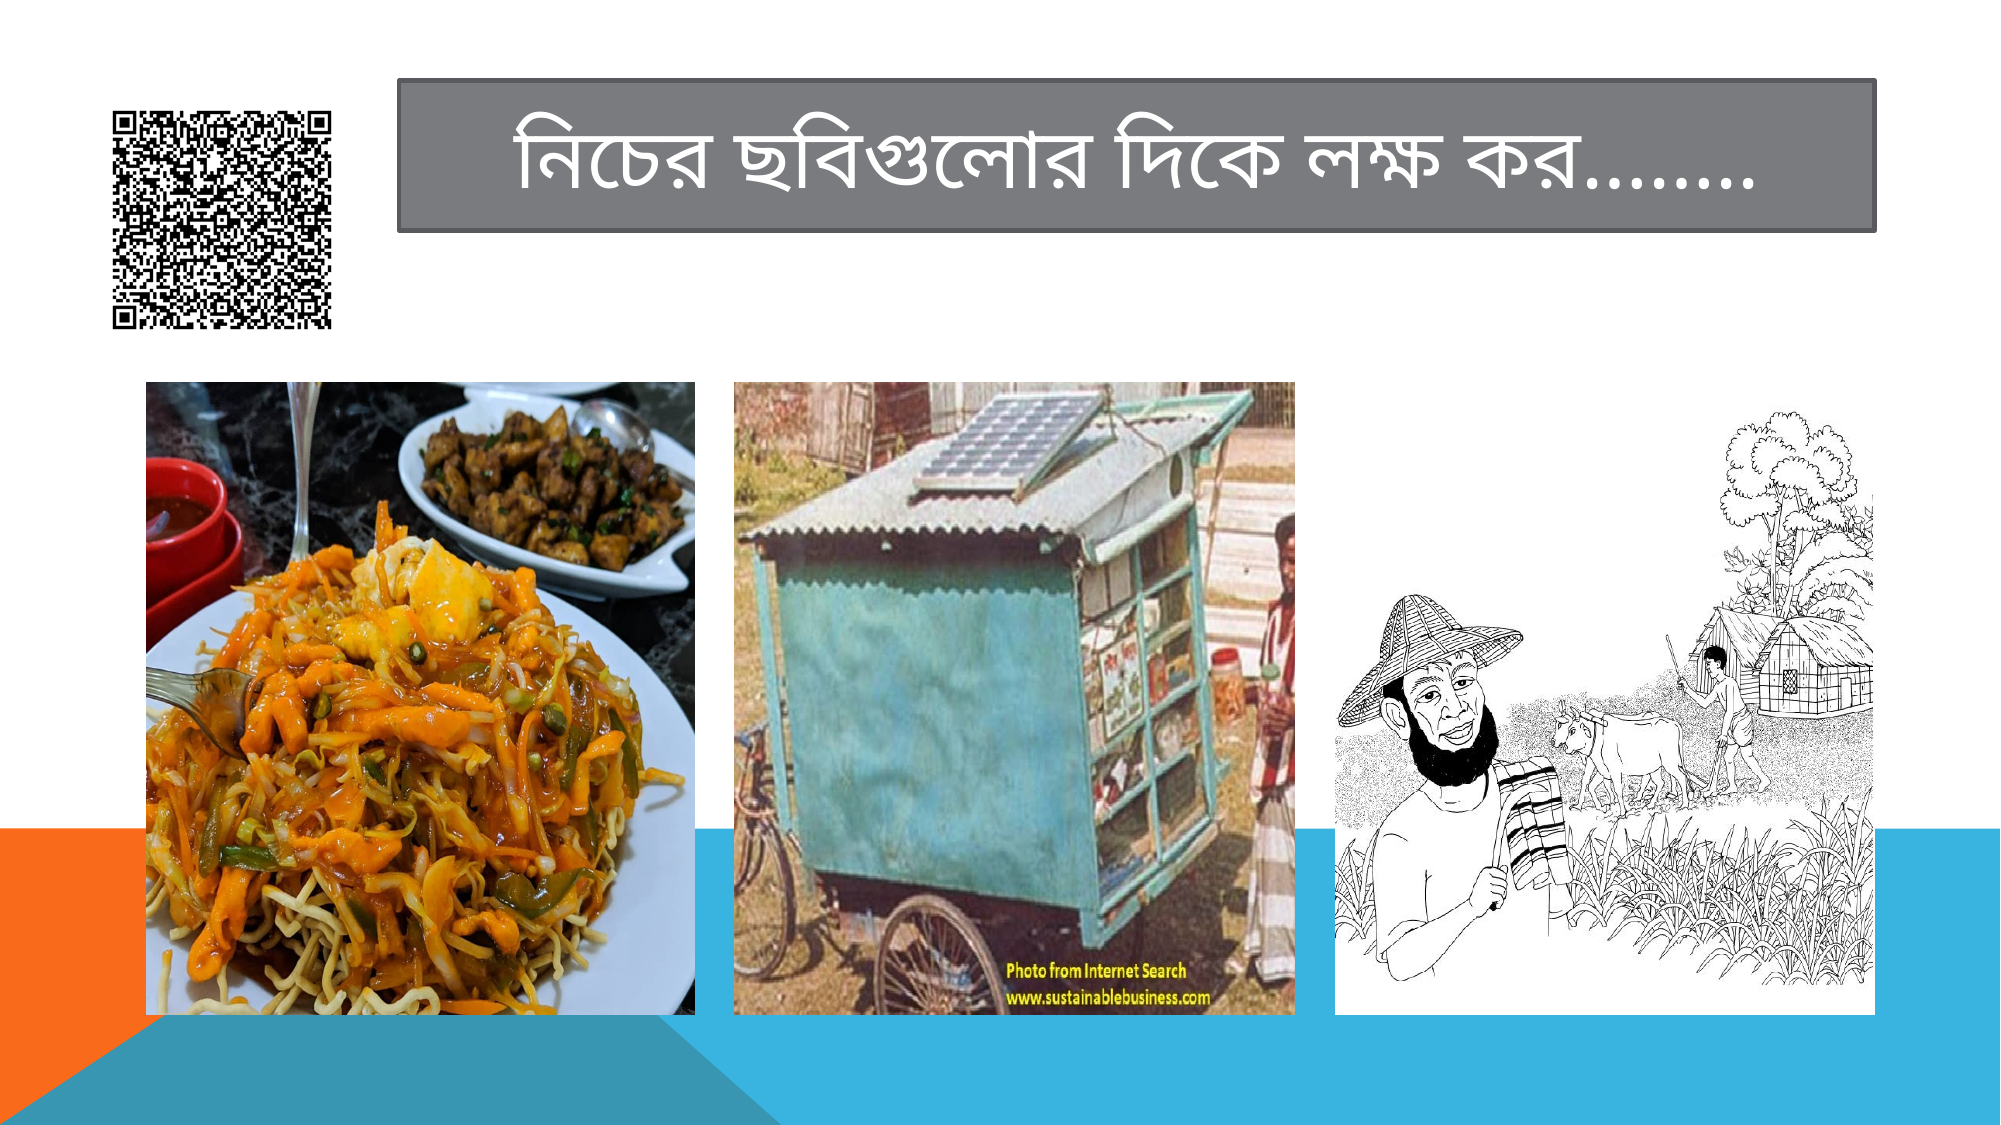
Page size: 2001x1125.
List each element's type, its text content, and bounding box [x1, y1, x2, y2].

text_box নিচের ছবিগুলোর দিকে লক্ষ কর…….. [397, 78, 1877, 233]
picture [734, 382, 1295, 1015]
picture [1334, 382, 1875, 1015]
picture [145, 382, 695, 1015]
picture [82, 80, 361, 359]
